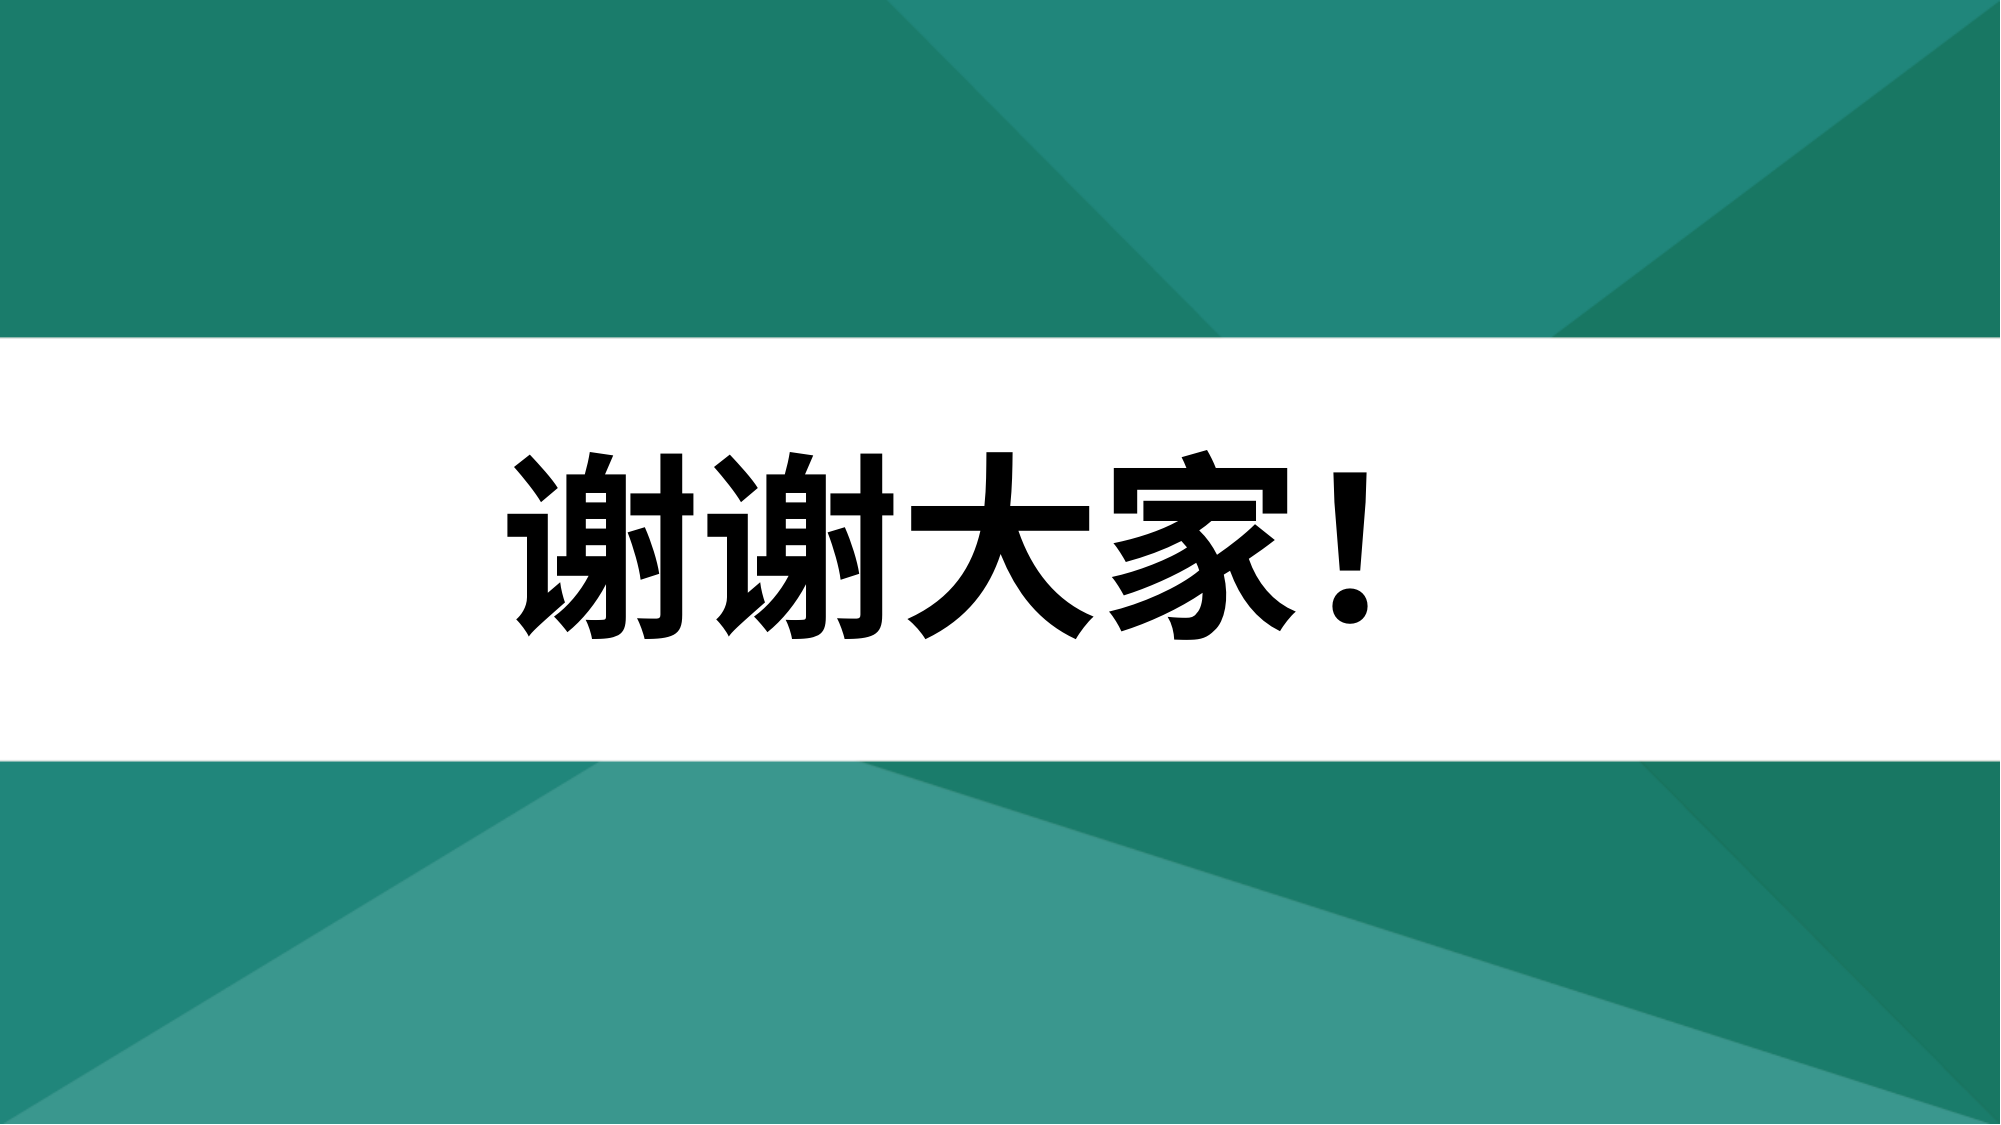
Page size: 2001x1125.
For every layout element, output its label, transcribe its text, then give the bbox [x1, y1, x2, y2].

picture [0, 0, 2000, 1124]
text_box 谢谢大家！ [485, 415, 1515, 671]
